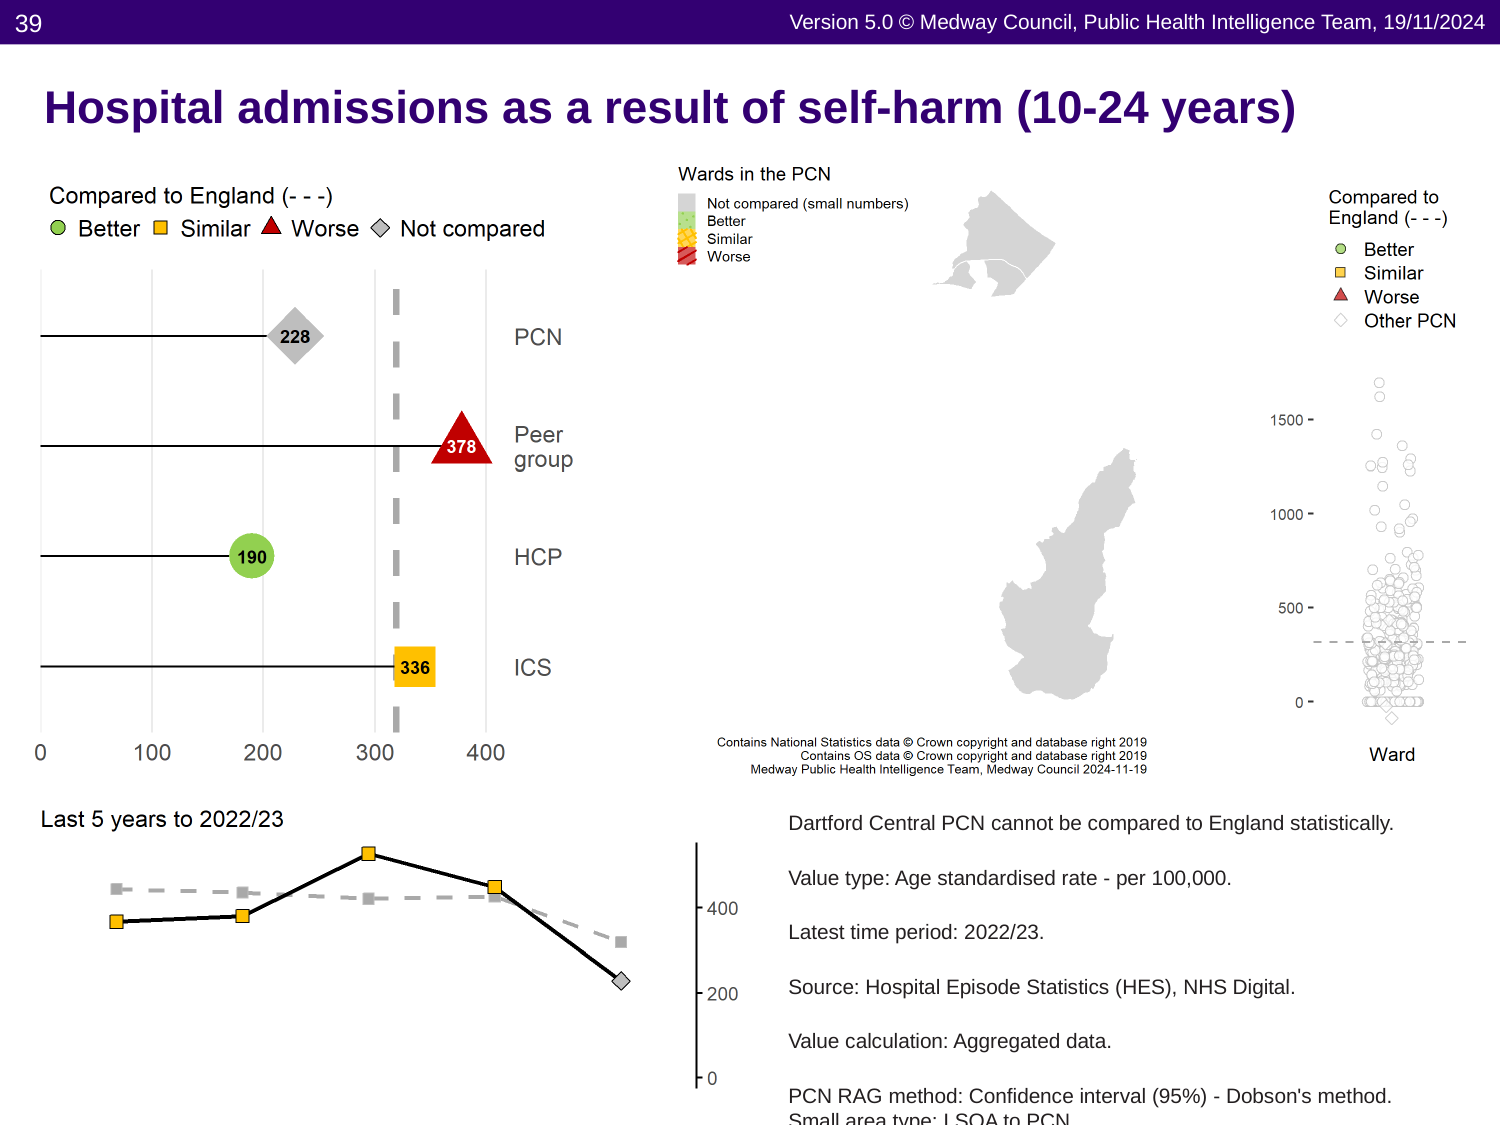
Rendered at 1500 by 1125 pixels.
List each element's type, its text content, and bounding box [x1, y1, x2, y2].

list Version 5.0 © Medway Council, Public Health Intelligence Team, 19/11/2024 [419, 0, 1500, 43]
title Hospital admissions as a result of self-harm (10-24 years) [29, 70, 1471, 138]
list 39 [0, 0, 95, 95]
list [29, 798, 751, 1107]
list Dartford Central PCN cannot be compared to England statistically. Value type: Age standardised rate - per 100,000. Latest time period: 2022/23. Source: Hospital Episode Statistics (HES), NHS Digital. Value calculation: Aggregated data. PCN RAG method: Confidence interval (95%) - Dobson's method. Small area type: LSOA to PCN. [773, 802, 1483, 1106]
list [1233, 164, 1483, 776]
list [605, 164, 1221, 776]
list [29, 164, 585, 776]
